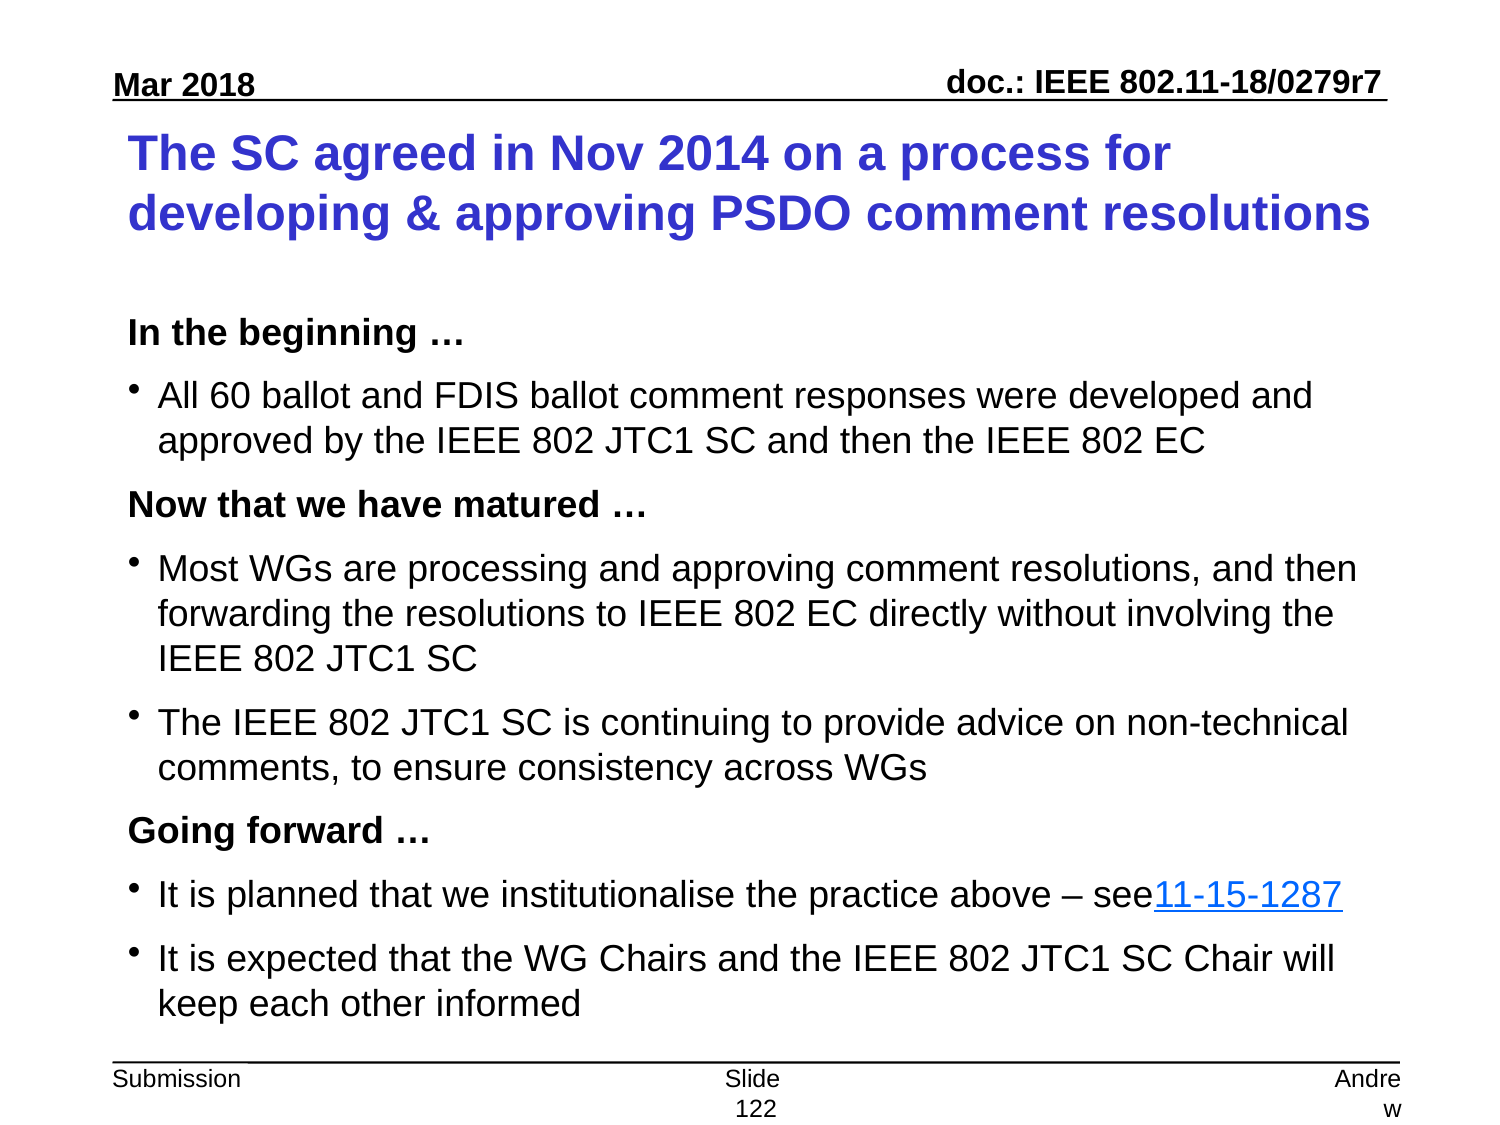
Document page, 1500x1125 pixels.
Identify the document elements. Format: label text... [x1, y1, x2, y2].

footer Andrew Myles, Cisco [1320, 1061, 1402, 1093]
list In the beginning … All 60 ballot and FDIS ballot comment responses were developed and approved by the IEEE 802 JTC1 SC and then the IEEE 802 EC Now that we have matured … Most WGs are processing and approving comment resolutions, and then forwarding the resolutions to IEEE 802 EC directly without involving the IEEE 802 JTC1 SC The IEEE 802 JTC1 SC is continuing to provide advice on non-technical comments, to ensure consistency across WGs Going forward … It is planned that we institutionalise the practice above – see11-15-1287 It is expected that the WG Chairs and the IEEE 802 JTC1 SC Chair will keep each other informed [112, 299, 1388, 975]
slide_number Slide 122 [709, 1061, 803, 1093]
title The SC agreed in Nov 2014 on a process for developing & approving PSDO comment resolutions [112, 112, 1388, 288]
